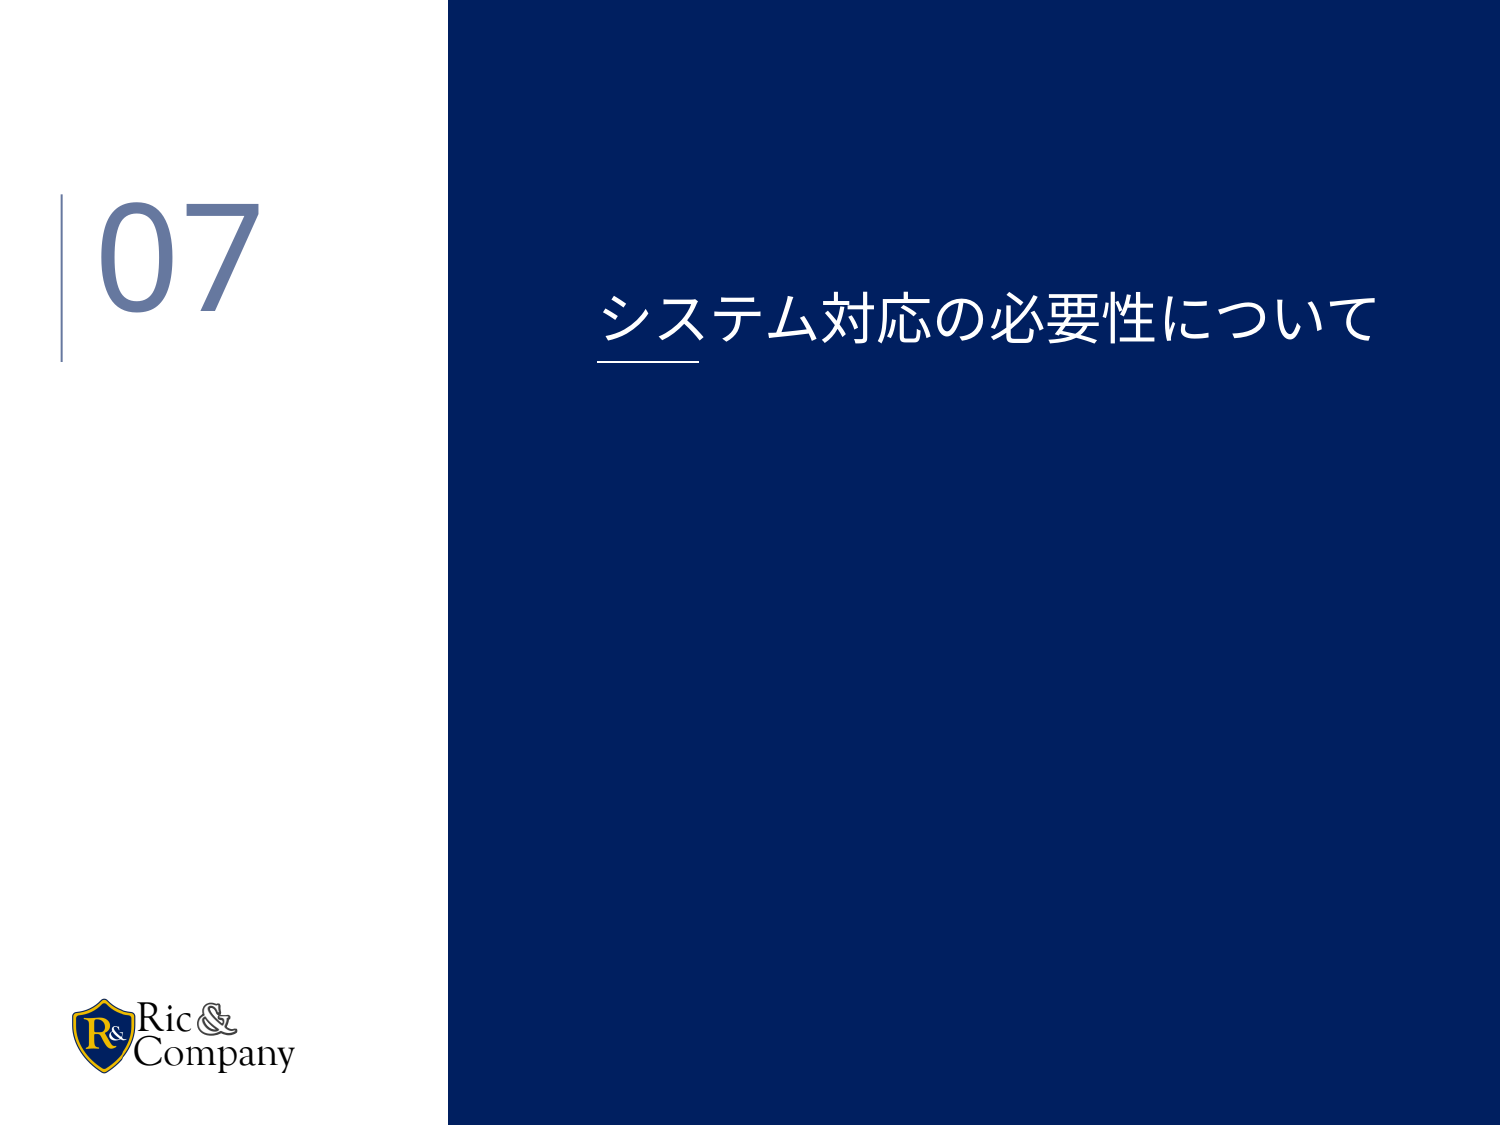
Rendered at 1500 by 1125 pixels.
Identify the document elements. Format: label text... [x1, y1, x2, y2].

text_box 07 [79, 153, 353, 319]
text_box システム対応の必要性について [582, 173, 1449, 359]
